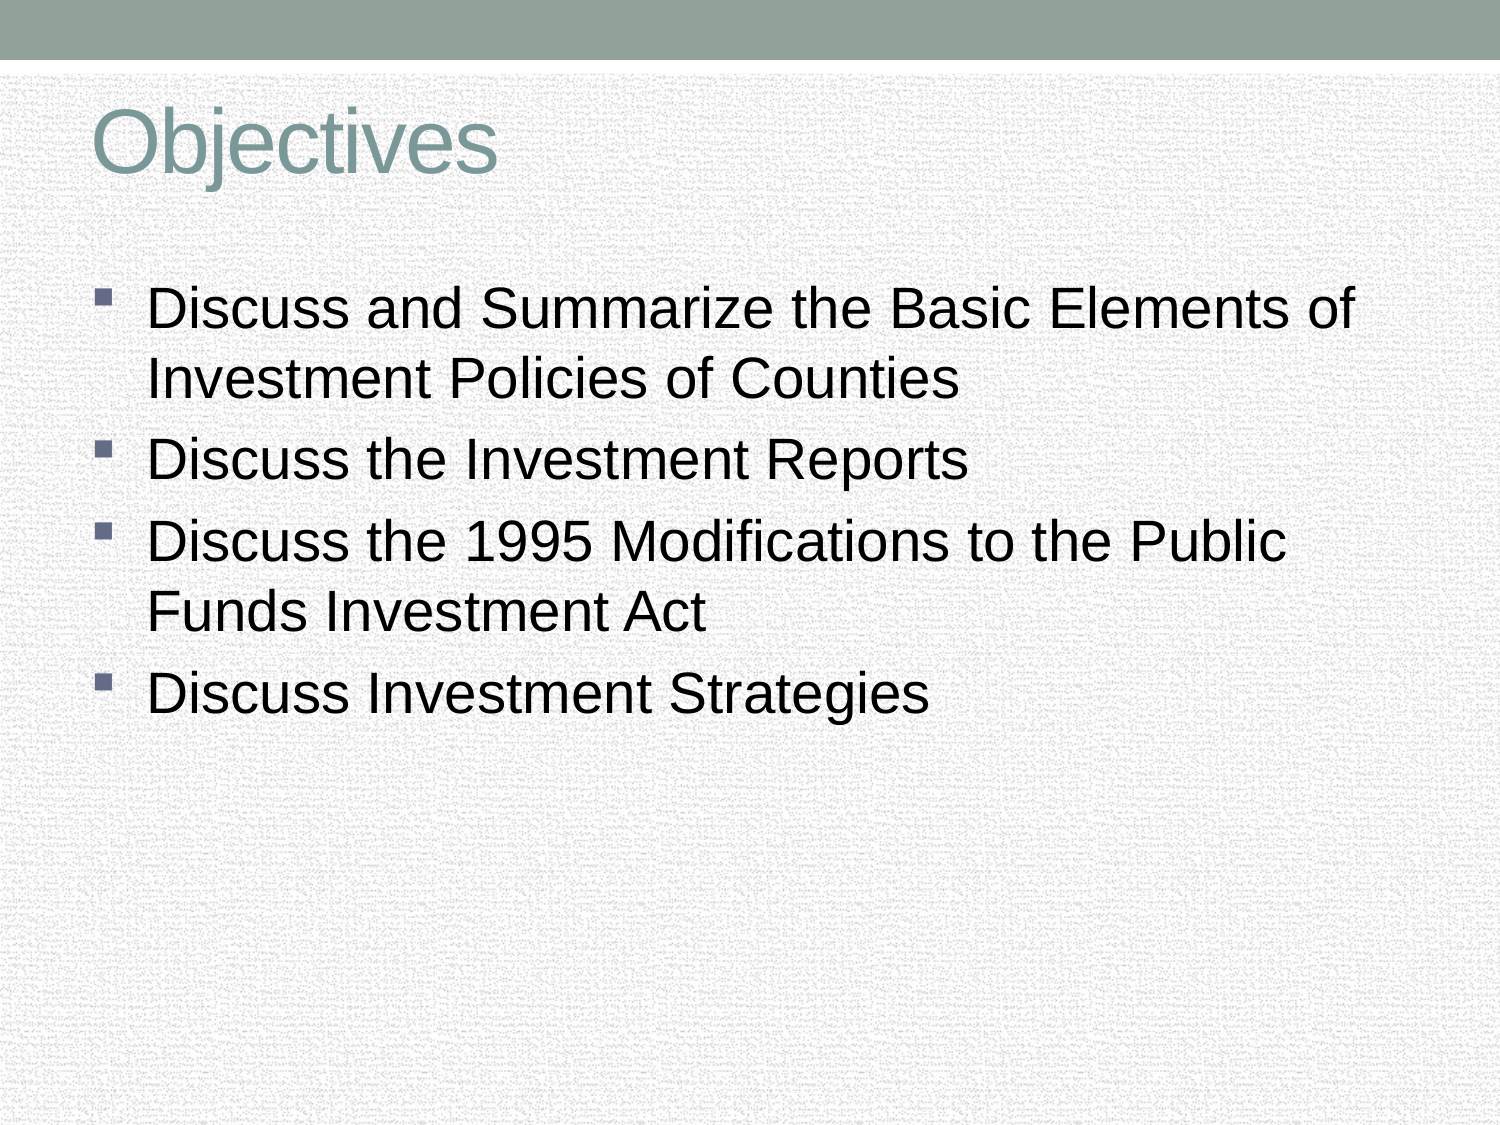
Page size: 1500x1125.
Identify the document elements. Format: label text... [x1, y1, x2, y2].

title Objectives [75, 75, 1425, 200]
list Discuss and Summarize the Basic Elements of Investment Policies of Counties Discuss the Investment Reports Discuss the 1995 Modifications to the Public Funds Investment Act Discuss Investment Strategies [75, 262, 1425, 1063]
